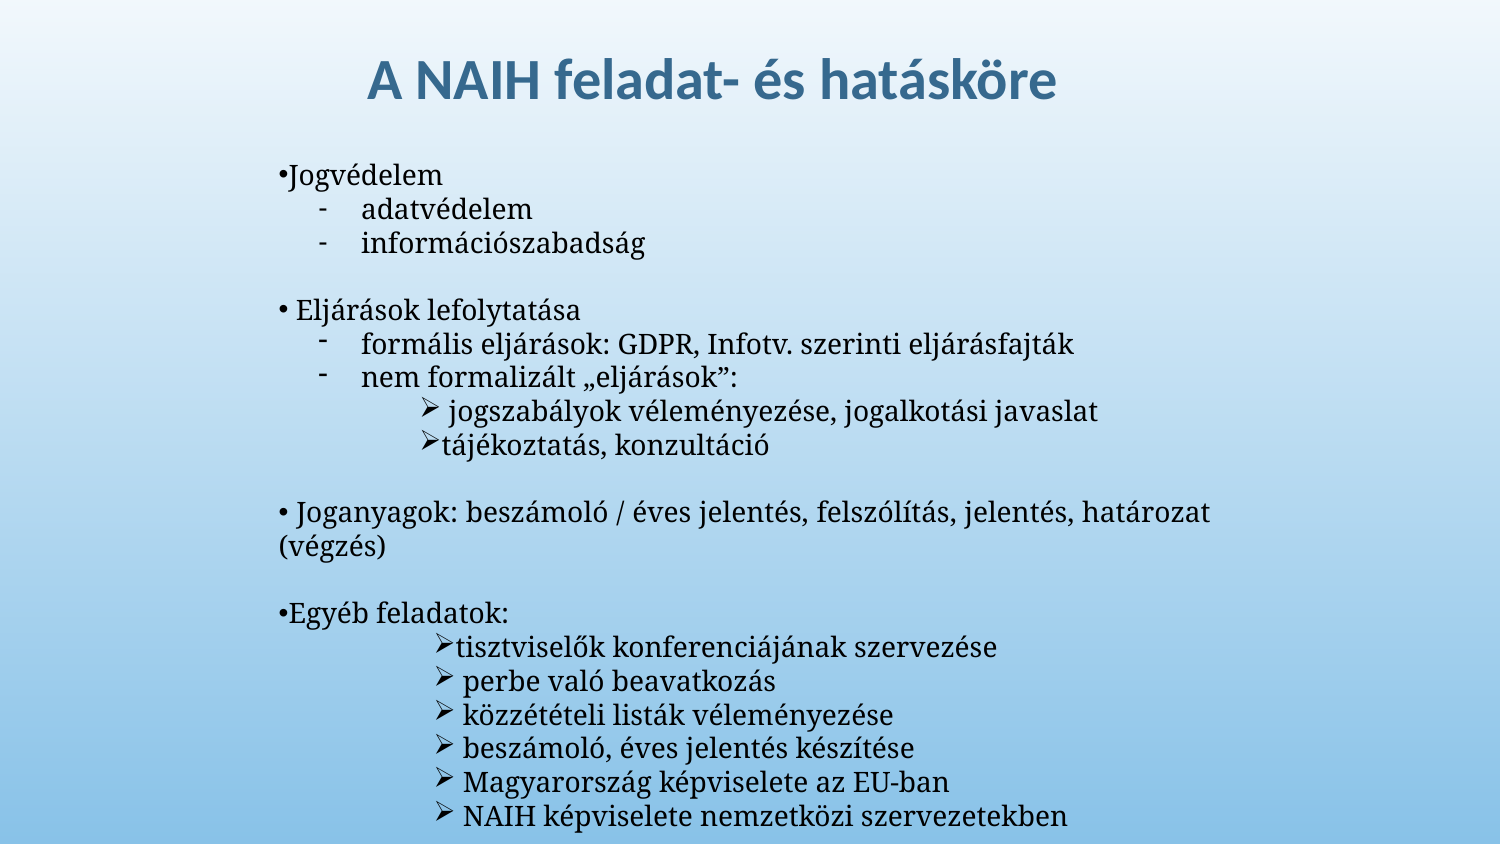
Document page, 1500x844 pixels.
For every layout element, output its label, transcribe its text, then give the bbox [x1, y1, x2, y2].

title A NAIH feladat- és hatásköre [367, 41, 1124, 115]
text_box Jogvédelem adatvédelem információszabadság Eljárások lefolytatása formális eljárások: GDPR, Infotv. szerinti eljárásfajták nem formalizált „eljárások”: jogszabályok véleményezése, jogalkotási javaslat tájékoztatás, konzultáció Joganyagok: beszámoló / éves jelentés, felszólítás, jelentés, határozat (végzés) Egyéb feladatok: tisztviselők konferenciájának szervezése perbe való beavatkozás közzétételi listák véleményezése beszámoló, éves jelentés készítése Magyarország képviselete az EU-ban NAIH képviselete nemzetközi szervezetekben [278, 151, 1212, 838]
